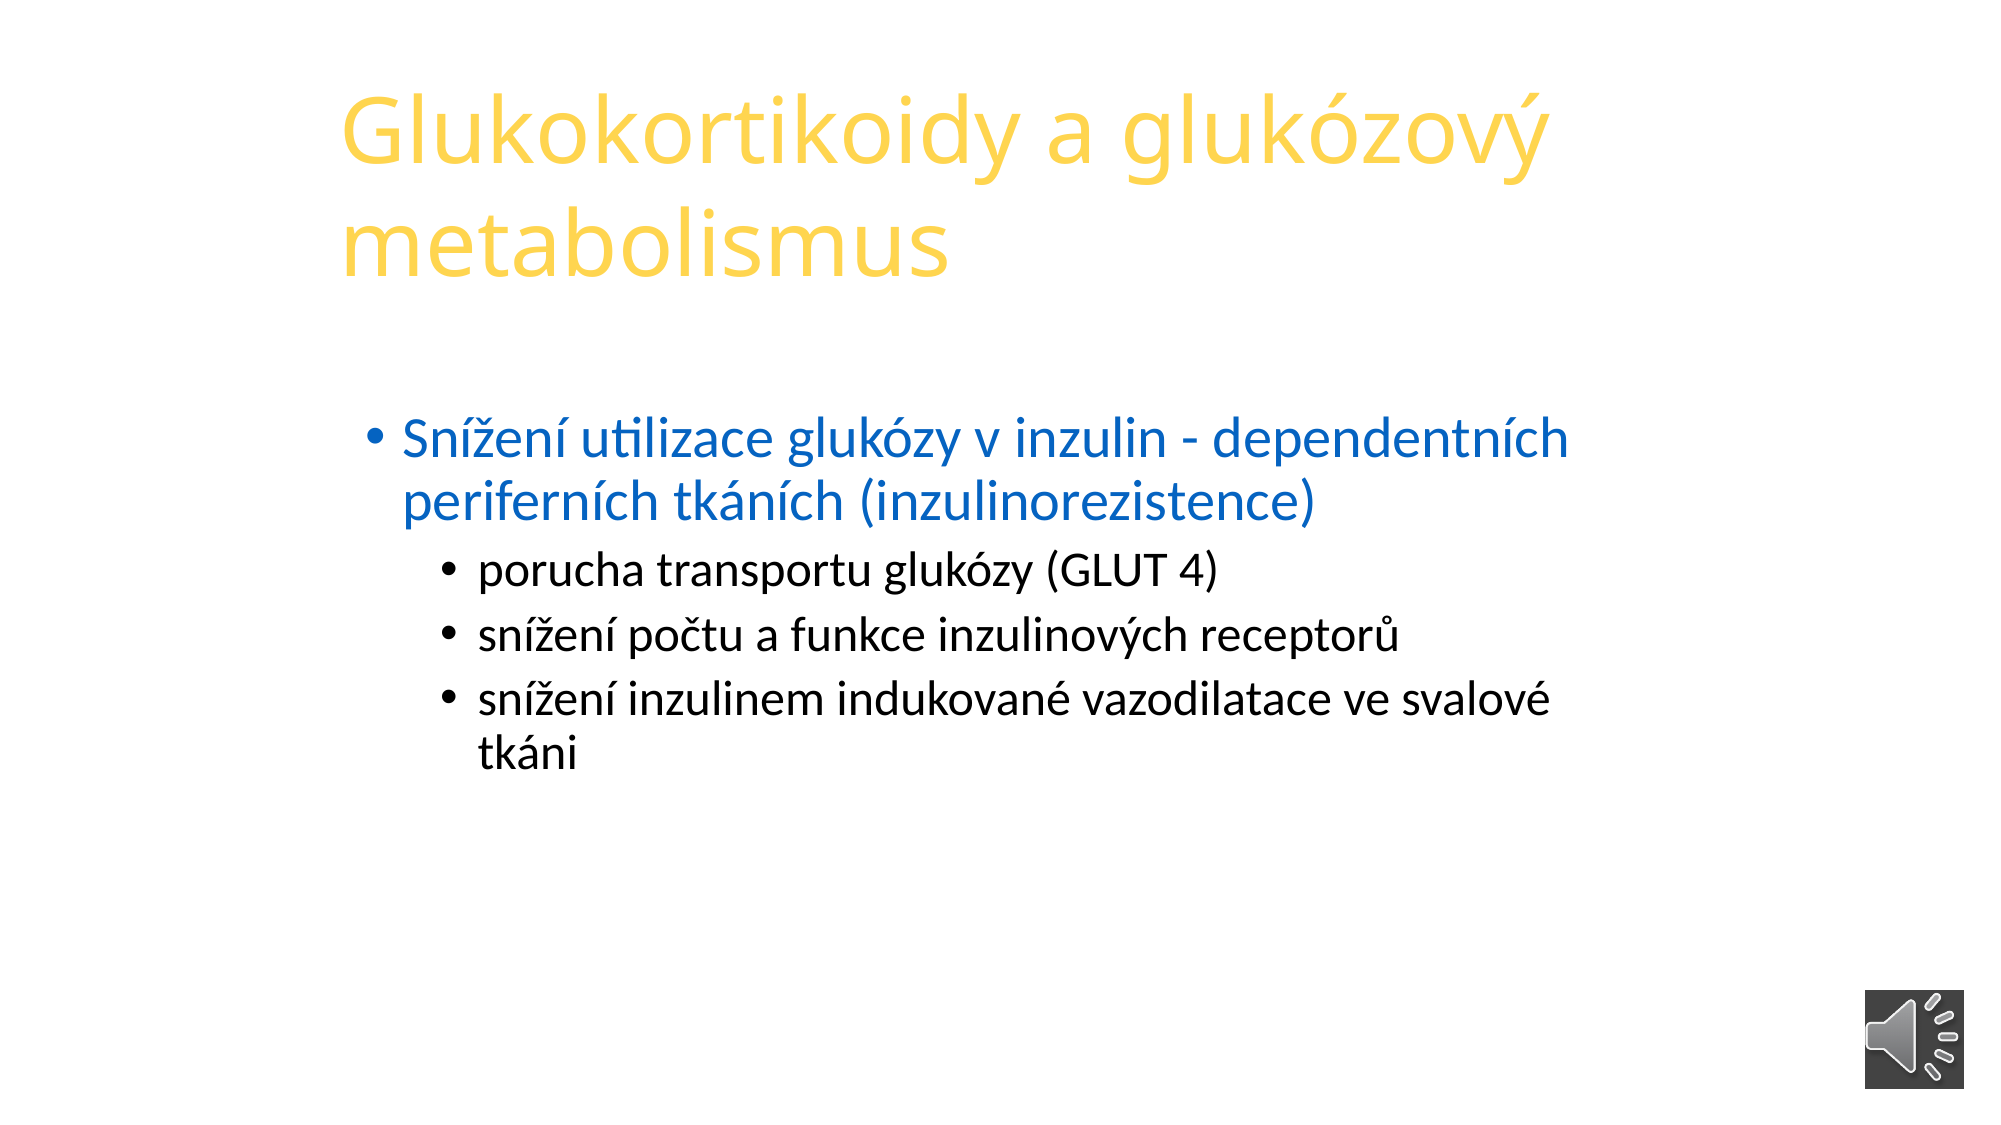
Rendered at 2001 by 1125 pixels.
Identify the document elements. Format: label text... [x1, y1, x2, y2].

title Glukokortikoidy a glukózový metabolismus [324, 45, 1675, 327]
picture [1864, 989, 1965, 1090]
list Snížení utilizace glukózy v inzulin - dependentních periferních tkáních (inzulinorezistence) porucha transportu glukózy (GLUT 4) snížení počtu a funkce inzulinových receptorů snížení inzulinem indukované vazodilatace ve svalové tkáni [350, 399, 1625, 1075]
